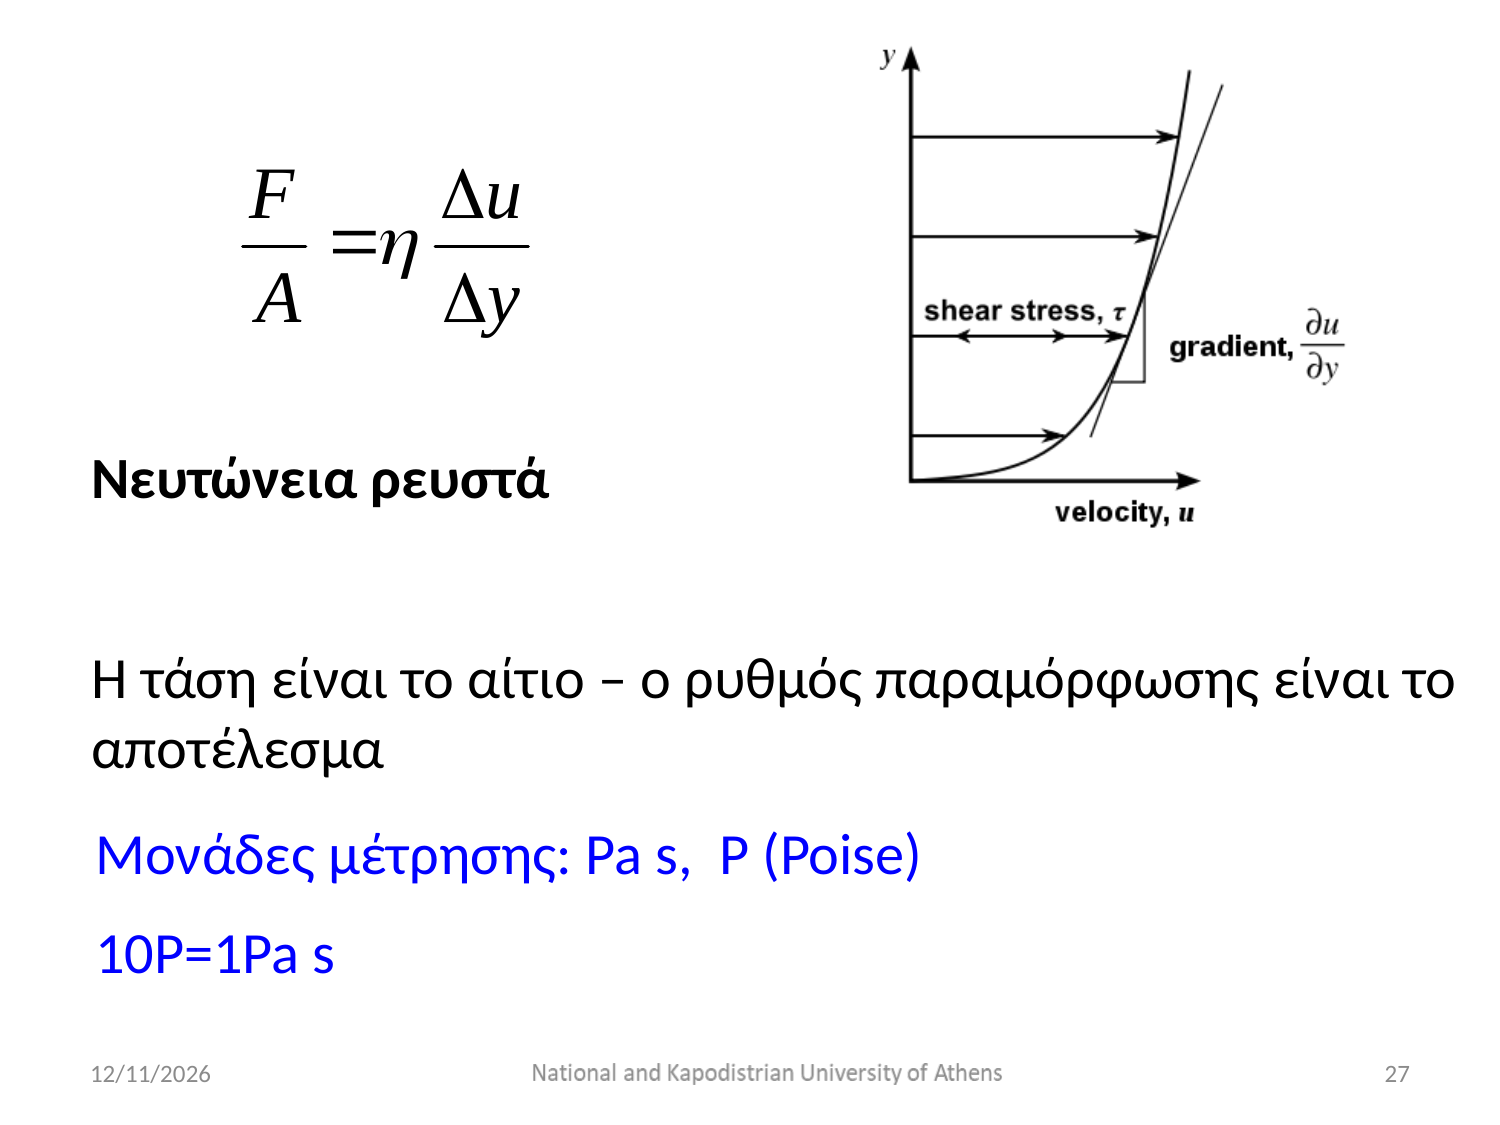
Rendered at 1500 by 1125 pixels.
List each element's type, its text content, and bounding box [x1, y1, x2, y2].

slide_number 27 [1074, 1042, 1425, 1103]
text_box Νευτώνεια ρευστά [76, 432, 845, 518]
picture [867, 44, 1358, 535]
picture [459, 1042, 1074, 1103]
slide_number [75, 1042, 425, 1103]
text_box Η τάση είναι το αίτιο – ο ρυθμός παραμόρφωσης είναι το αποτέλεσμα [76, 633, 1500, 788]
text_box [229, 147, 545, 352]
text_box Μονάδες μέτρησης: Pa s, P (Poise) 10P=1Pa s [80, 808, 1250, 993]
